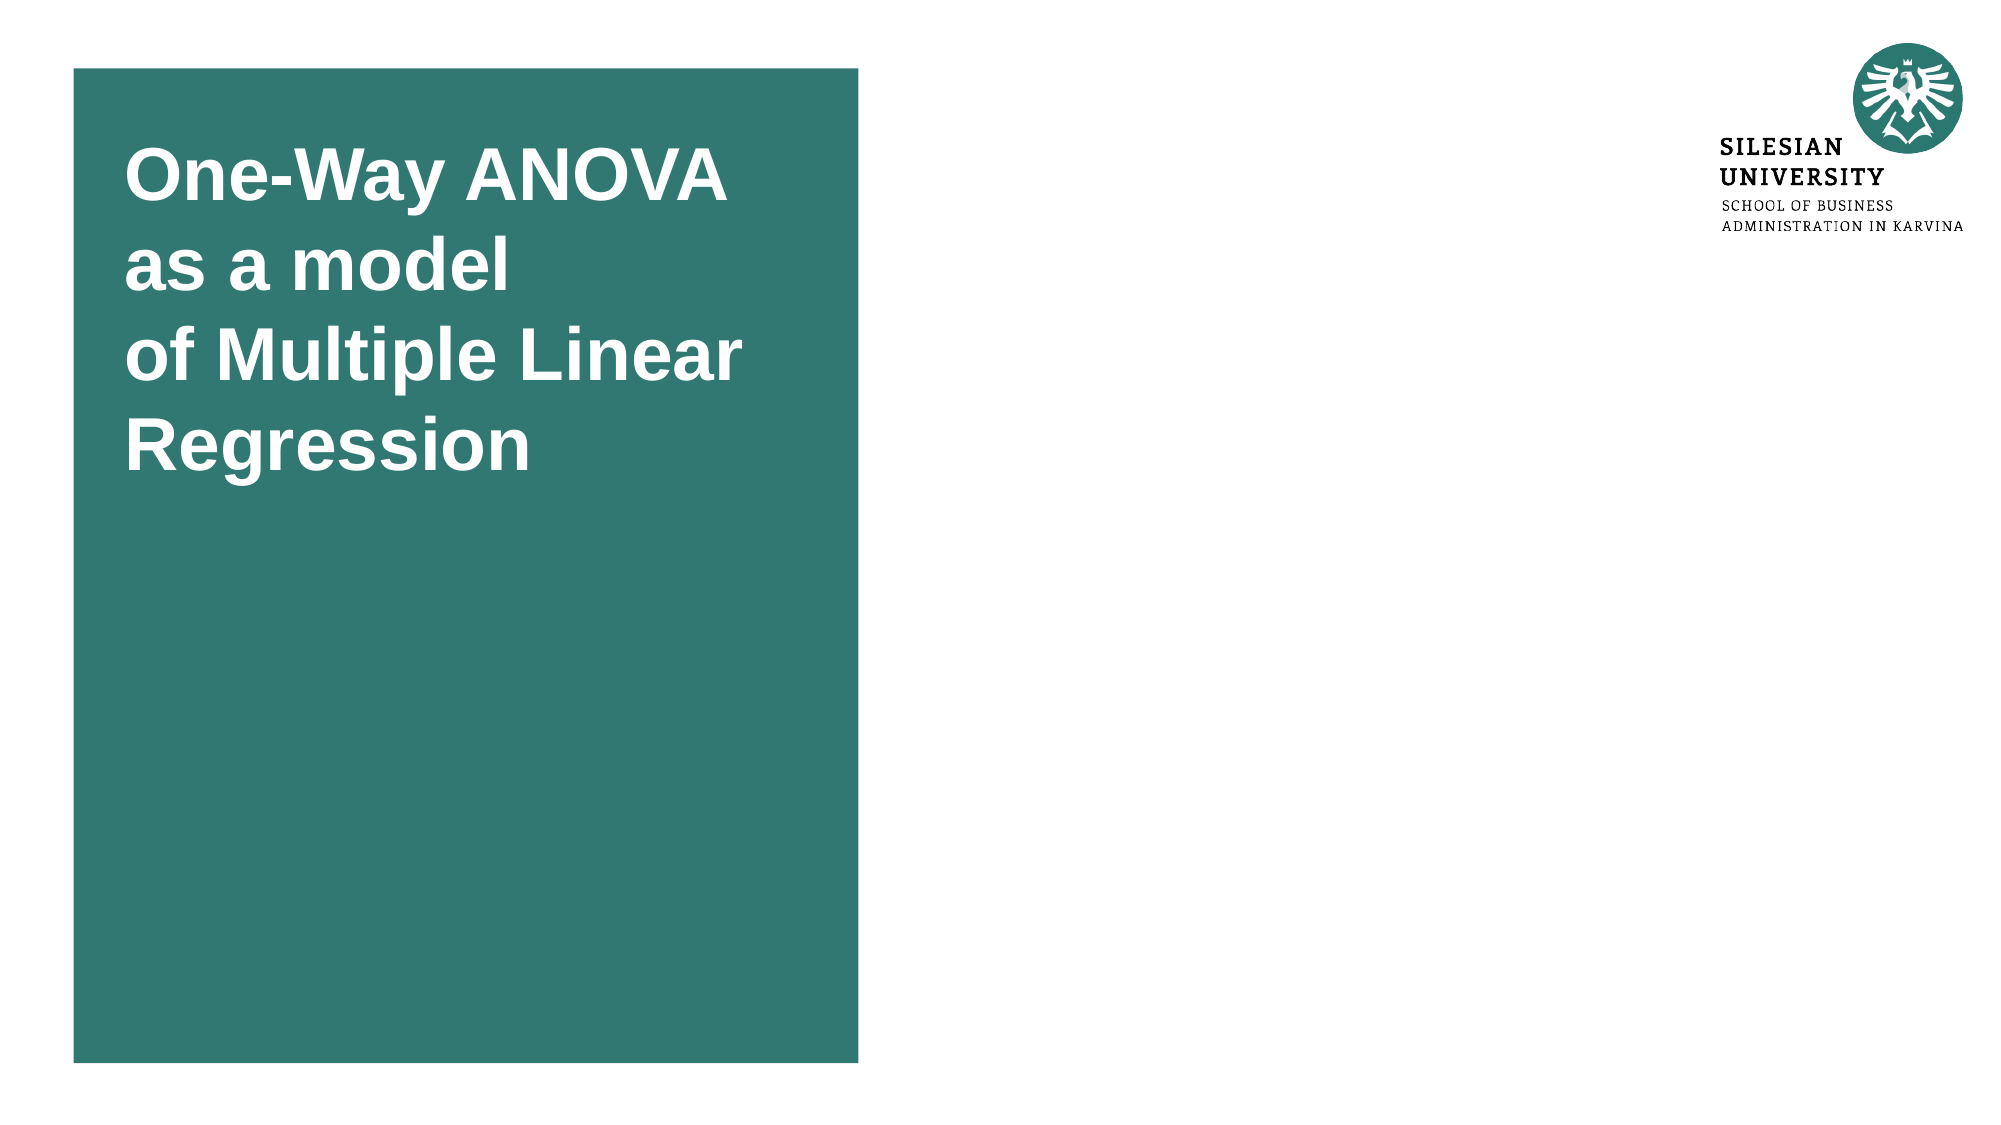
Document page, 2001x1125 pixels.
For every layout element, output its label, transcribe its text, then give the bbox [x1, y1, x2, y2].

title One-Way ANOVA as a model of Multiple Linear Regression [109, 118, 824, 337]
picture [1720, 43, 1963, 231]
